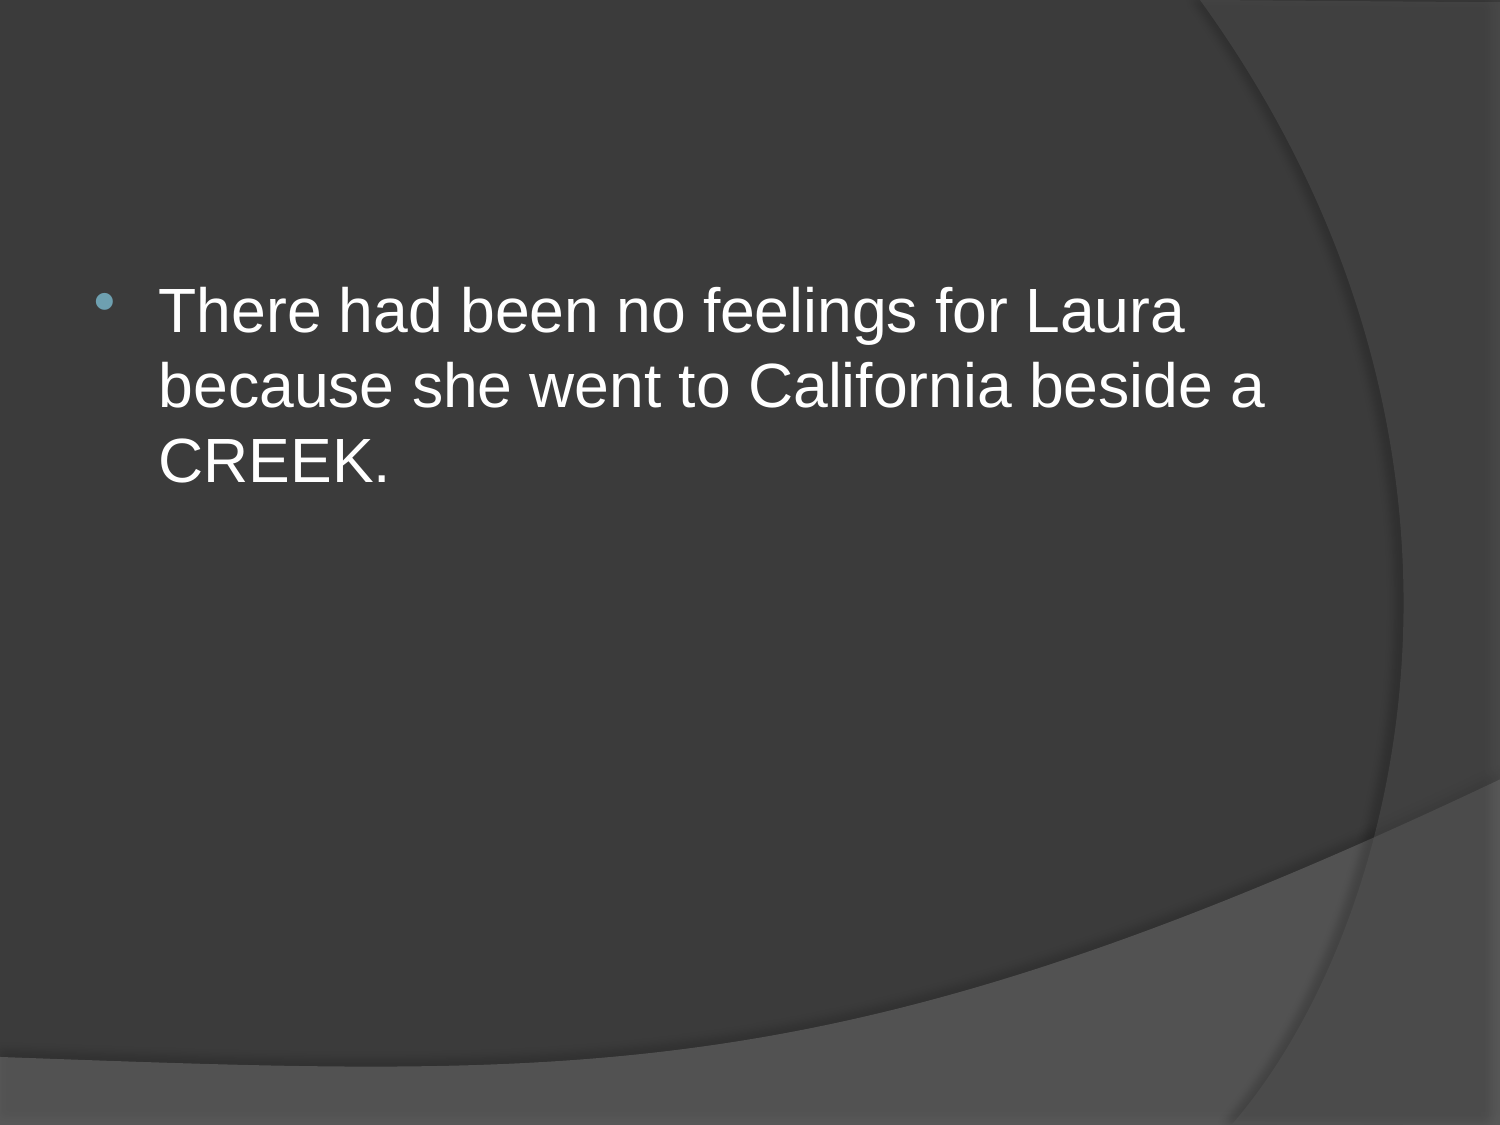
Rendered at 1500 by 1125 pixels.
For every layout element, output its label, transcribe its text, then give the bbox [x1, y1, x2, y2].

list There had been no feelings for Laura because she went to California beside a CREEK. [75, 262, 1300, 1005]
